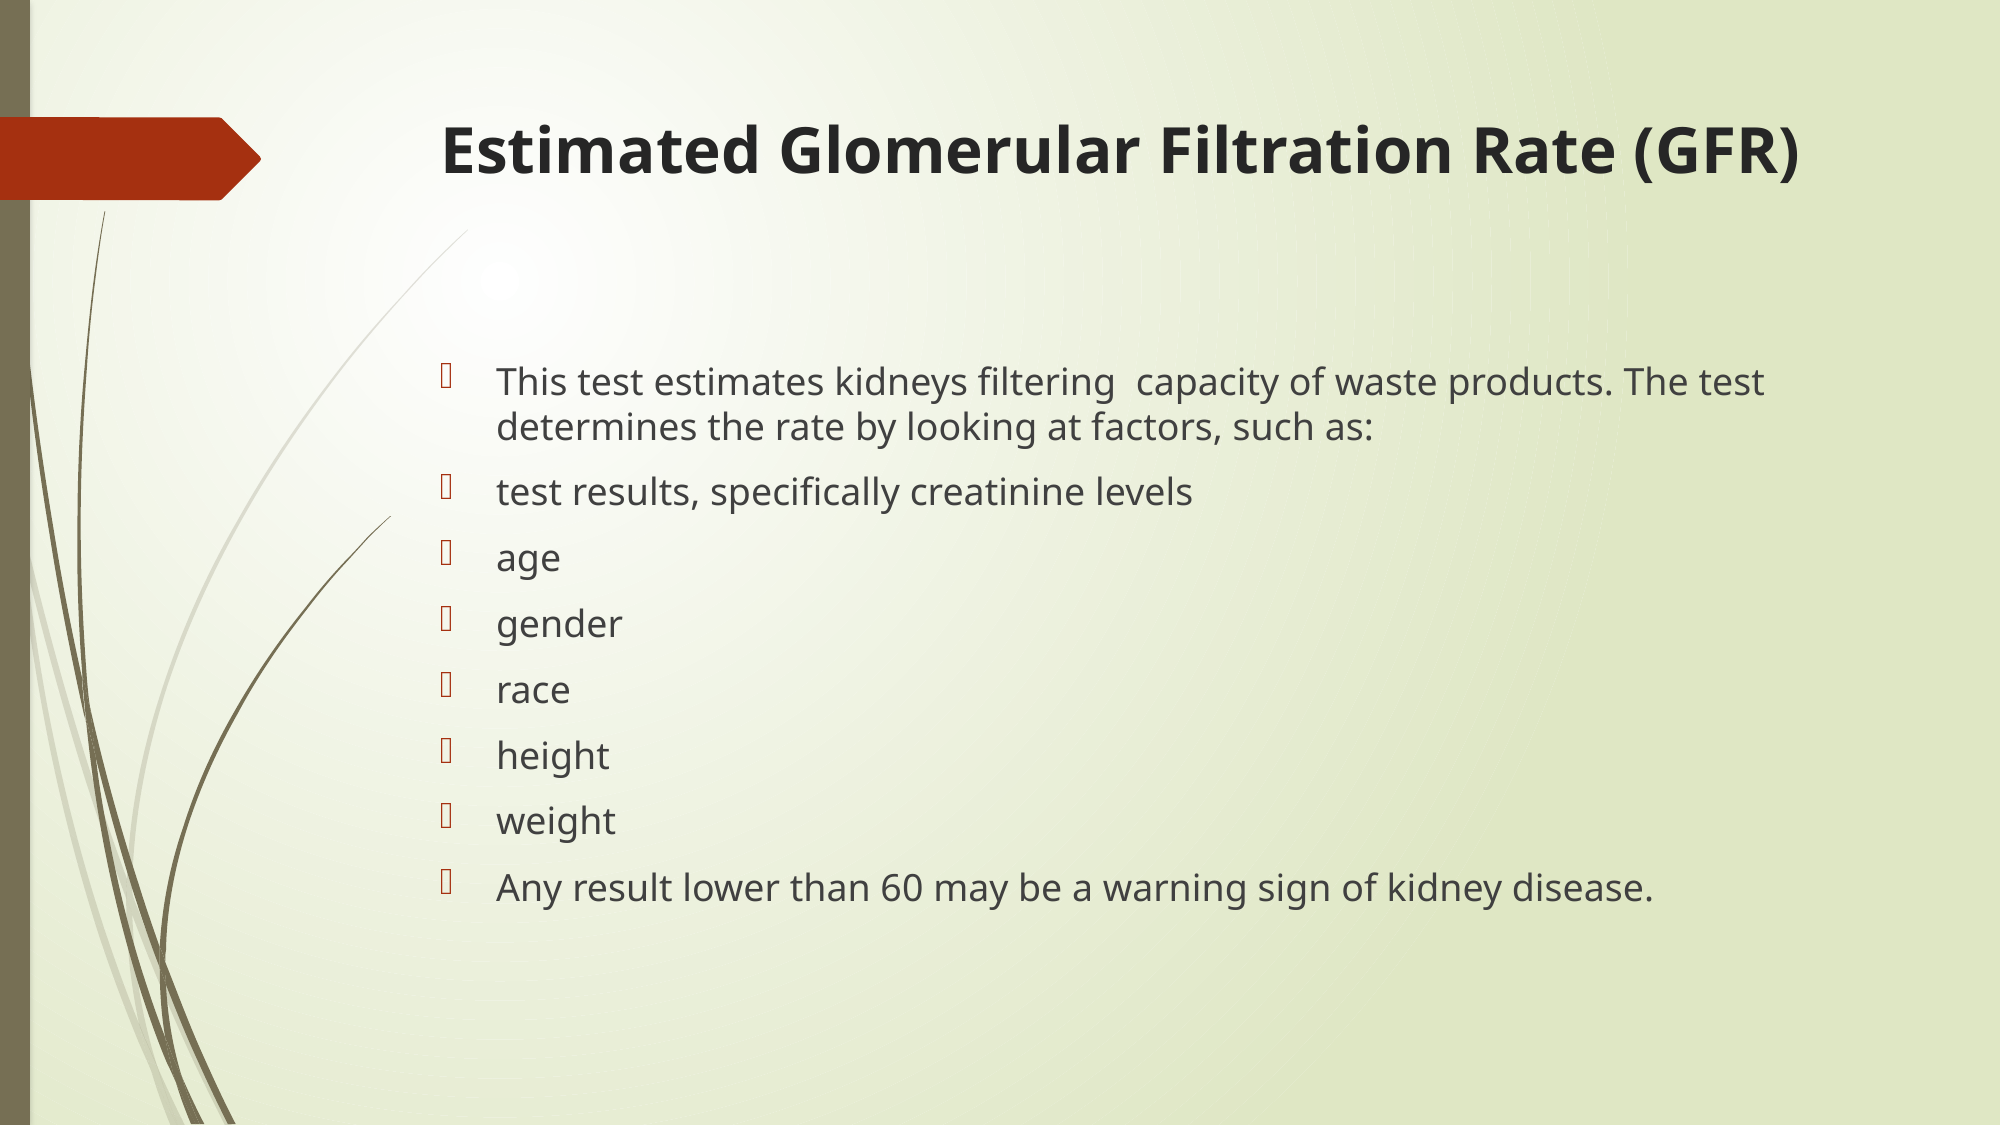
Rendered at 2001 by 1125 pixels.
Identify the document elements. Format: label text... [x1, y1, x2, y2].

title Estimated Glomerular Filtration Rate (GFR) [425, 102, 1888, 313]
list This test estimates kidneys filtering capacity of waste products. The test determines the rate by looking at factors, such as: test results, specifically creatinine levels age gender race height weight Any result lower than 60 may be a warning sign of kidney disease. [424, 350, 1888, 970]
